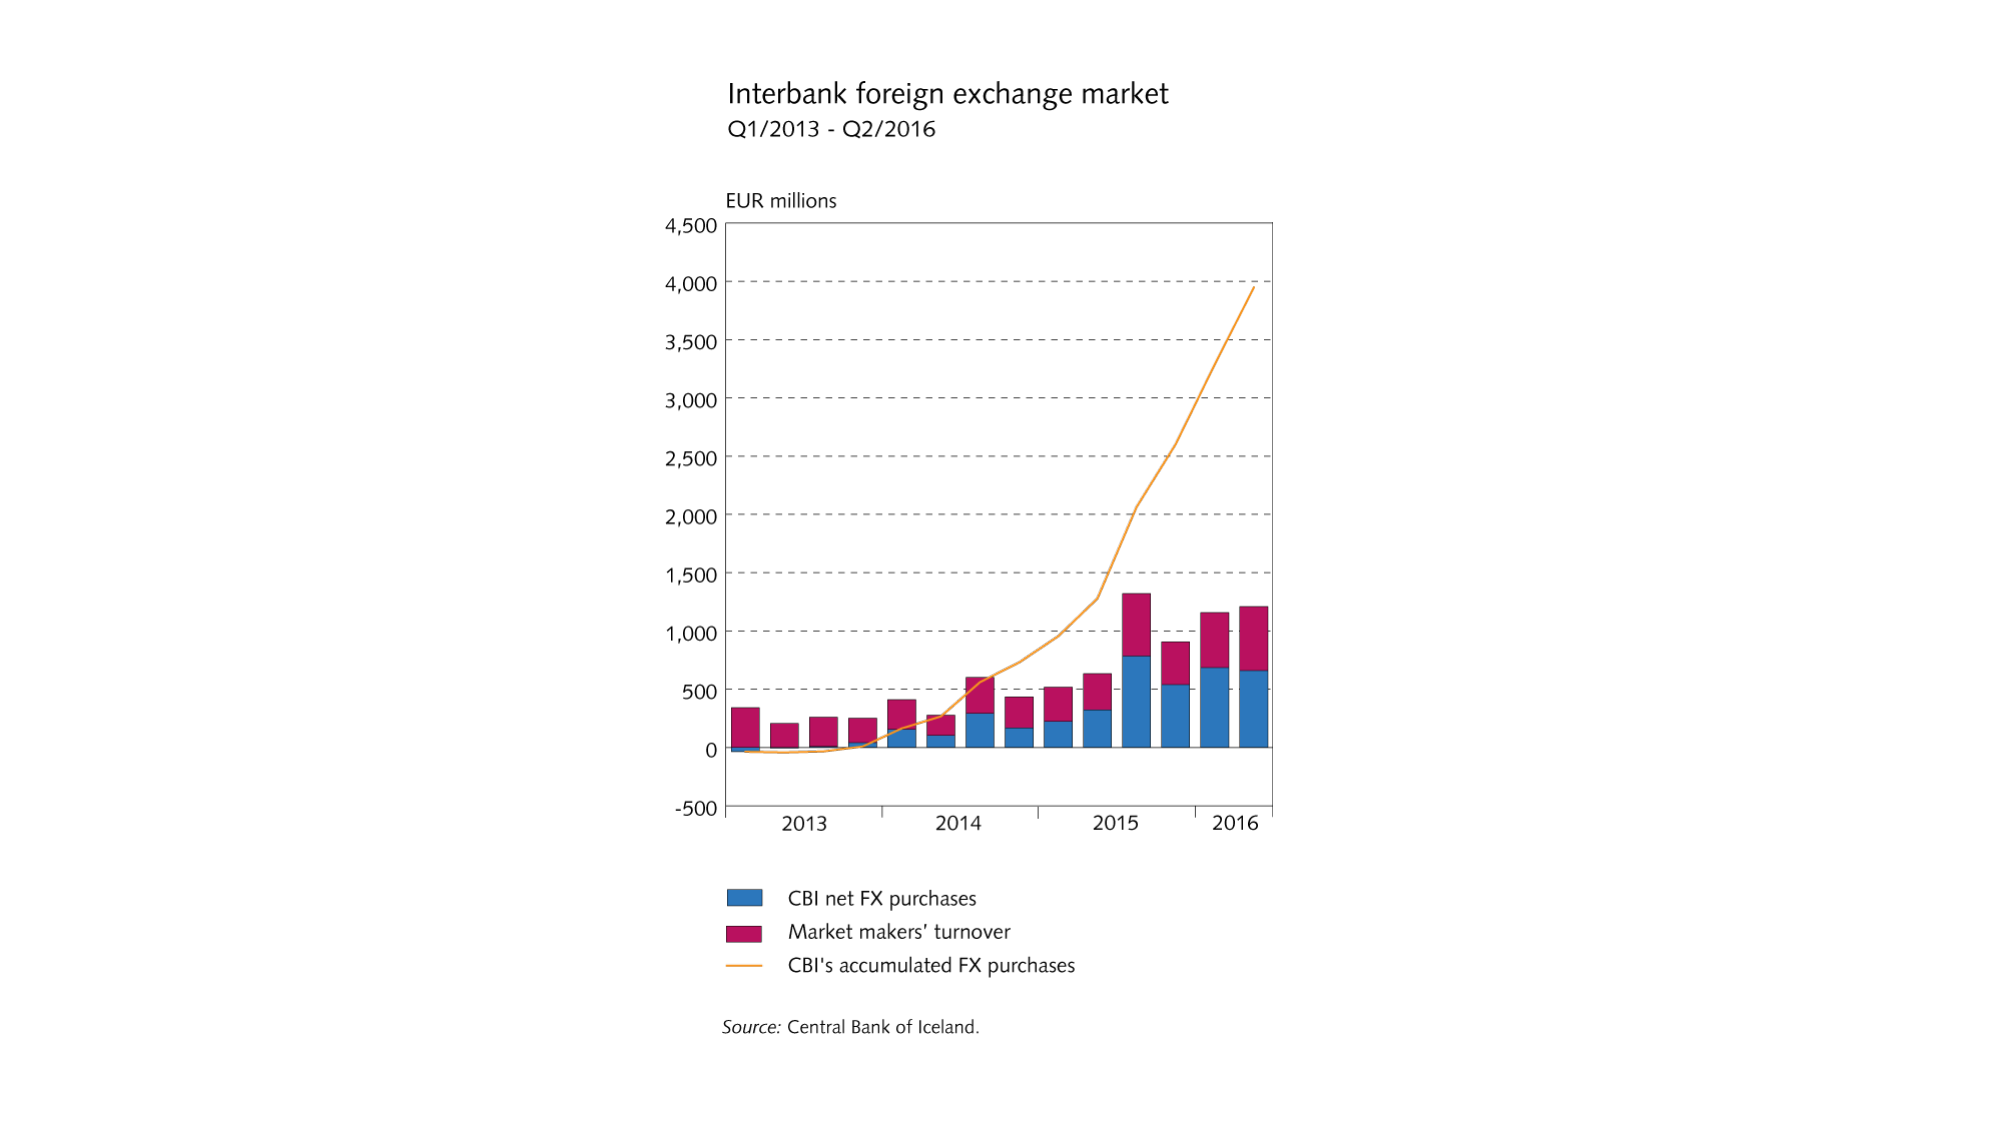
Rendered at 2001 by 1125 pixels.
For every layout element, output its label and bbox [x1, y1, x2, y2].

picture [665, 79, 1273, 1067]
